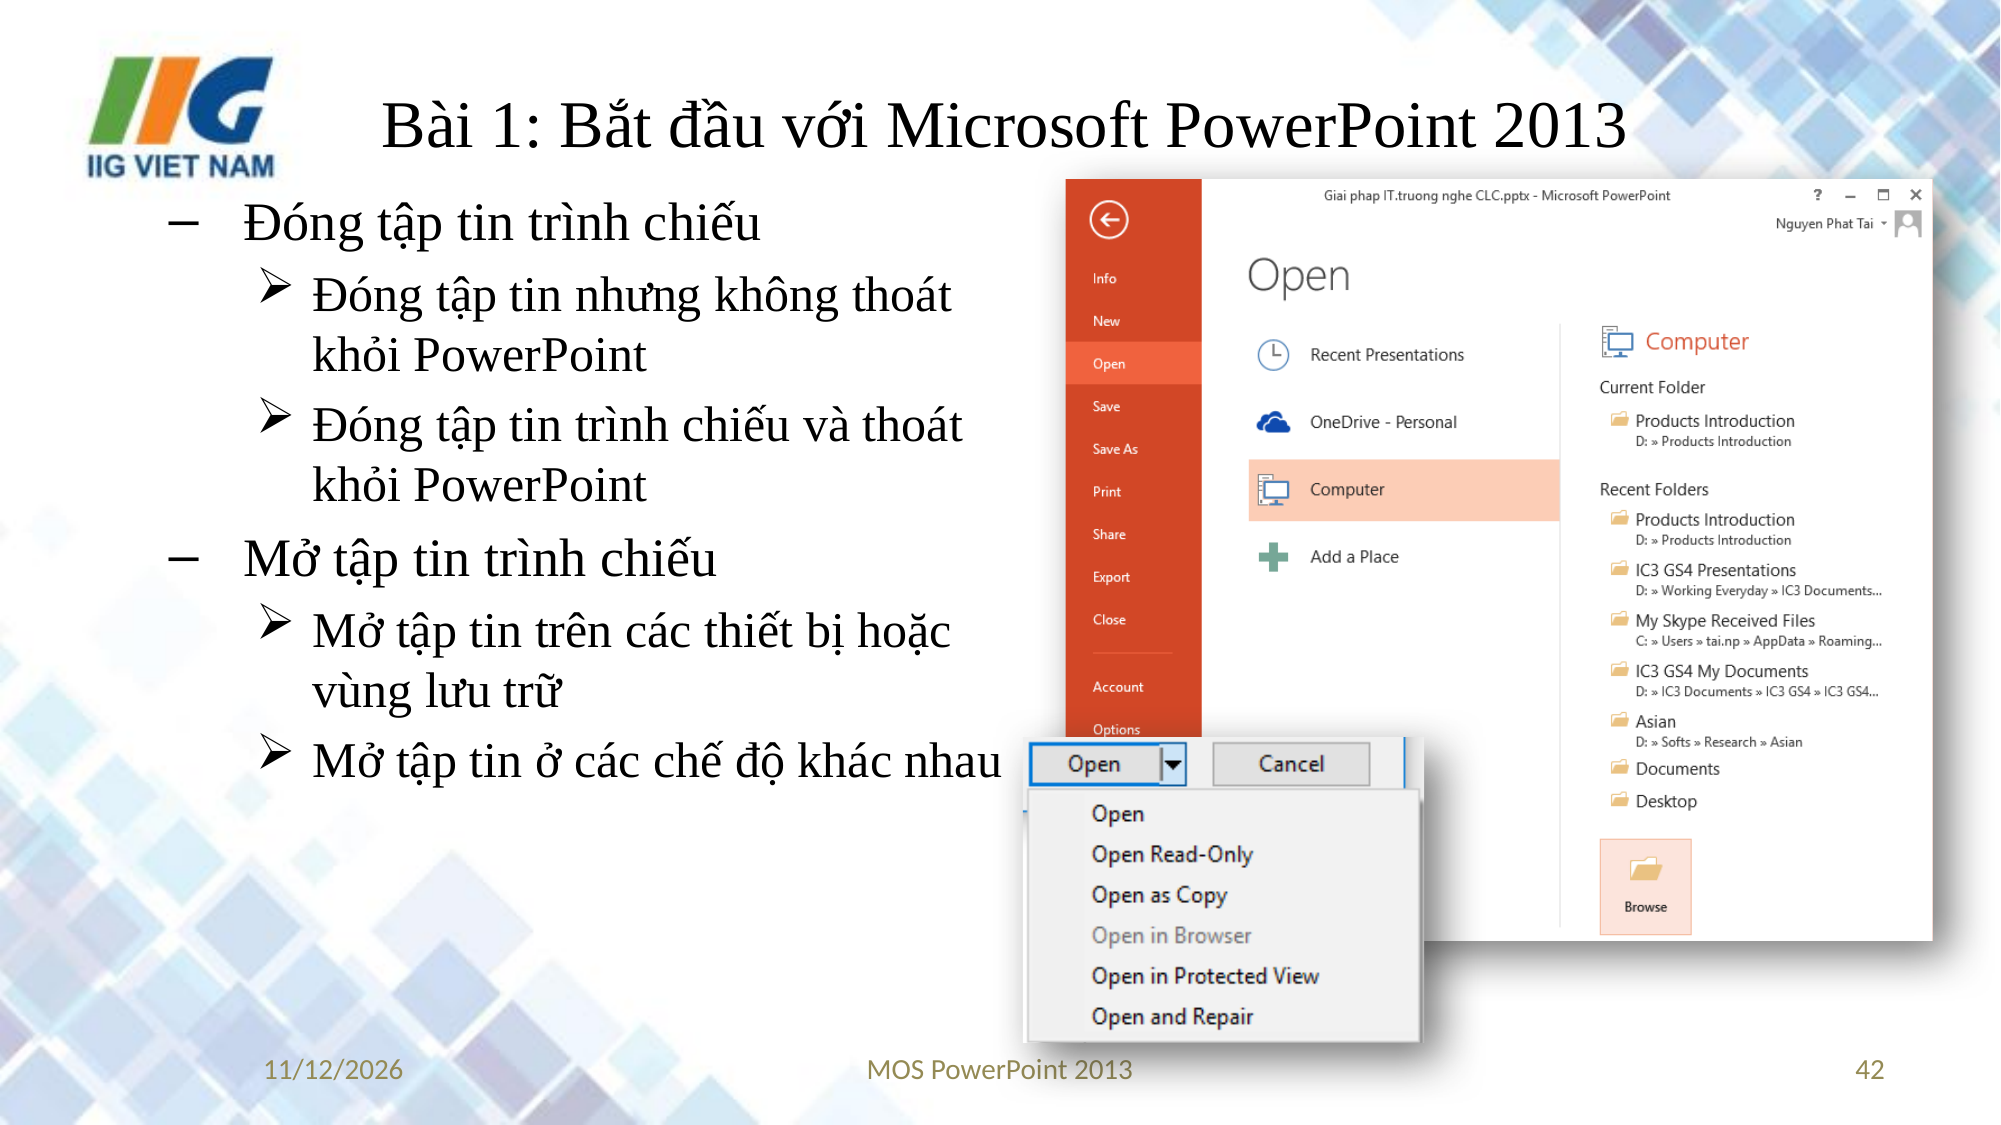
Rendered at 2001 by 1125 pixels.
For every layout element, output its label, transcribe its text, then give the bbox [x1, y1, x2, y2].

footer MOS PowerPoint 2013 [683, 1042, 1317, 1103]
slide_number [99, 1042, 567, 1103]
slide_number 42 [1433, 1042, 1900, 1103]
title Bài 1: Bắt đầu với Microsoft PowerPoint 2013 [366, 62, 1900, 179]
picture [0, 0, 2001, 1125]
list Đóng tập tin trình chiếu Đóng tập tin nhưng không thoát khỏi PowerPoint Đóng tập tin trình chiếu và thoát khỏi PowerPoint Mở tập tin trình chiếu Mở tập tin trên các thiết bị hoặc vùng lưu trữ Mở tập tin ở các chế độ khác nhau [99, 179, 1060, 1043]
